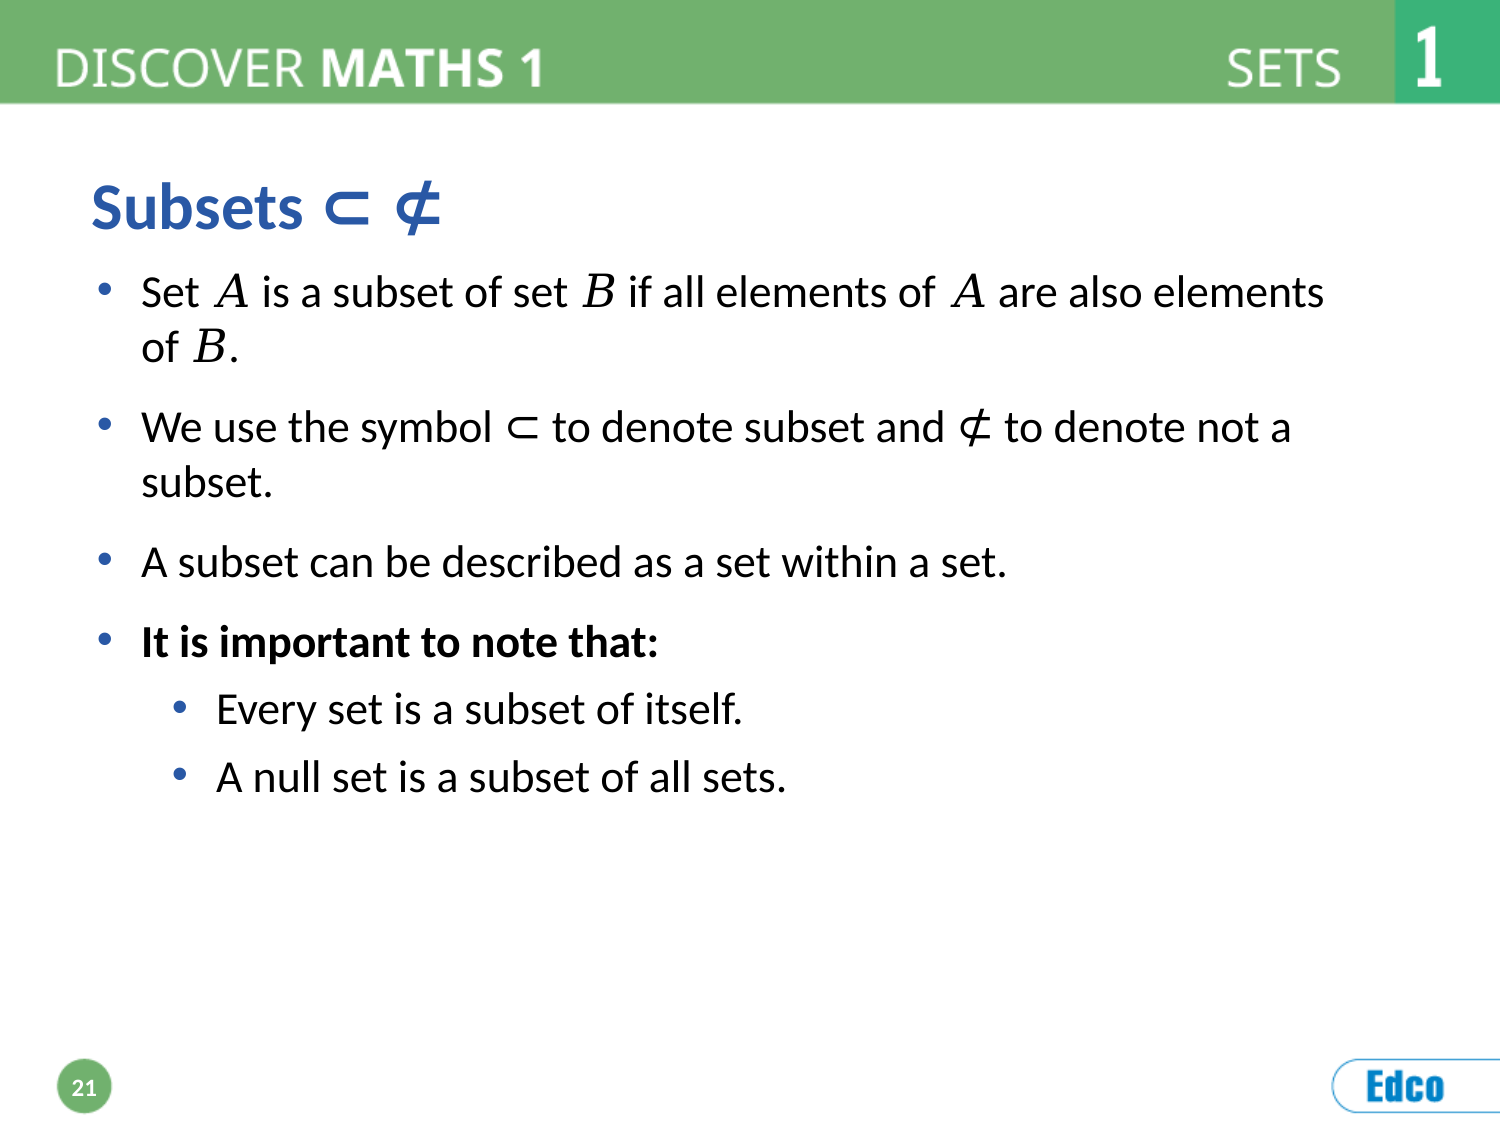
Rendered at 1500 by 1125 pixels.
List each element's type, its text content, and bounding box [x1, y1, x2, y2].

text_box Subsets ⊂ ⊄ [76, 155, 462, 250]
slide_number 21 [51, 1056, 118, 1117]
text_box Set 𝐴 is a subset of set 𝐵 if all elements of 𝐴 are also elements of 𝐵. We use the symbol ⊂ to denote subset and ⊄ to denote not a subset. A subset can be described as a set within a set. It is important to note that: Every set is a subset of itself. A null set is a subset of all sets. [82, 254, 1438, 809]
picture [0, 0, 1500, 1125]
